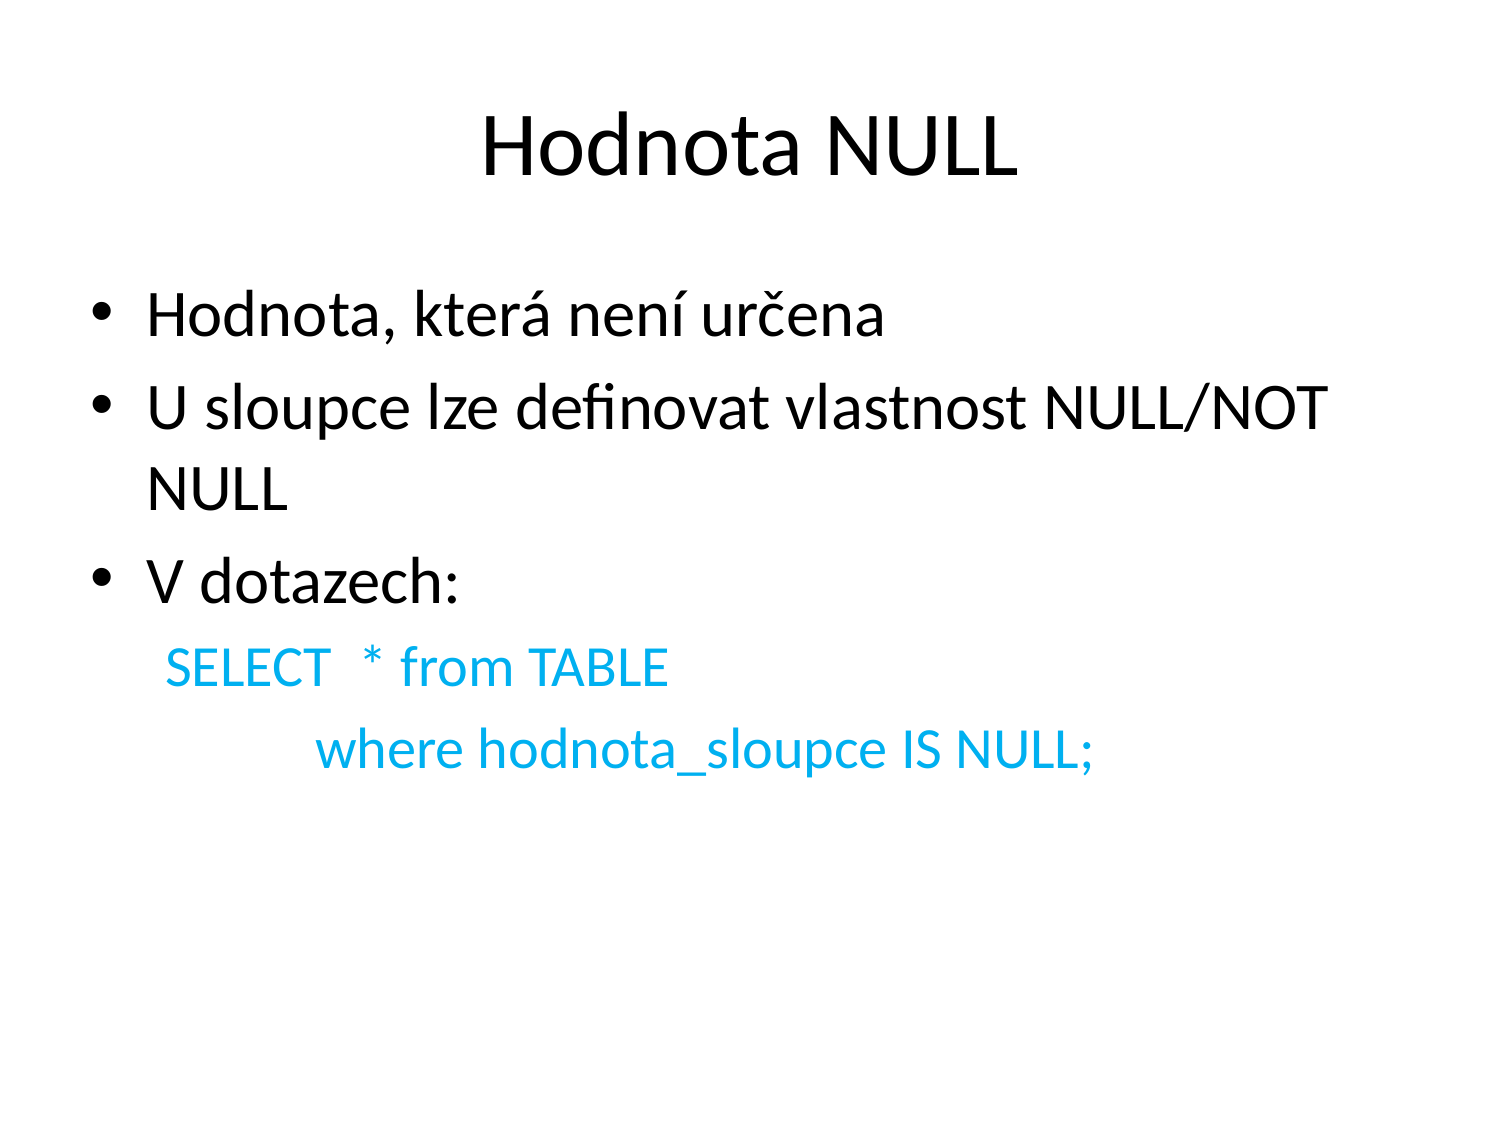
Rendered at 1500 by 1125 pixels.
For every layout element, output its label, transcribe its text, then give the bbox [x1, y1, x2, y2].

list Hodnota, která není určena U sloupce lze definovat vlastnost NULL/NOT NULL V dotazech: SELECT * from TABLE where hodnota_sloupce IS NULL; [75, 262, 1425, 1005]
title Hodnota NULL [75, 45, 1425, 233]
